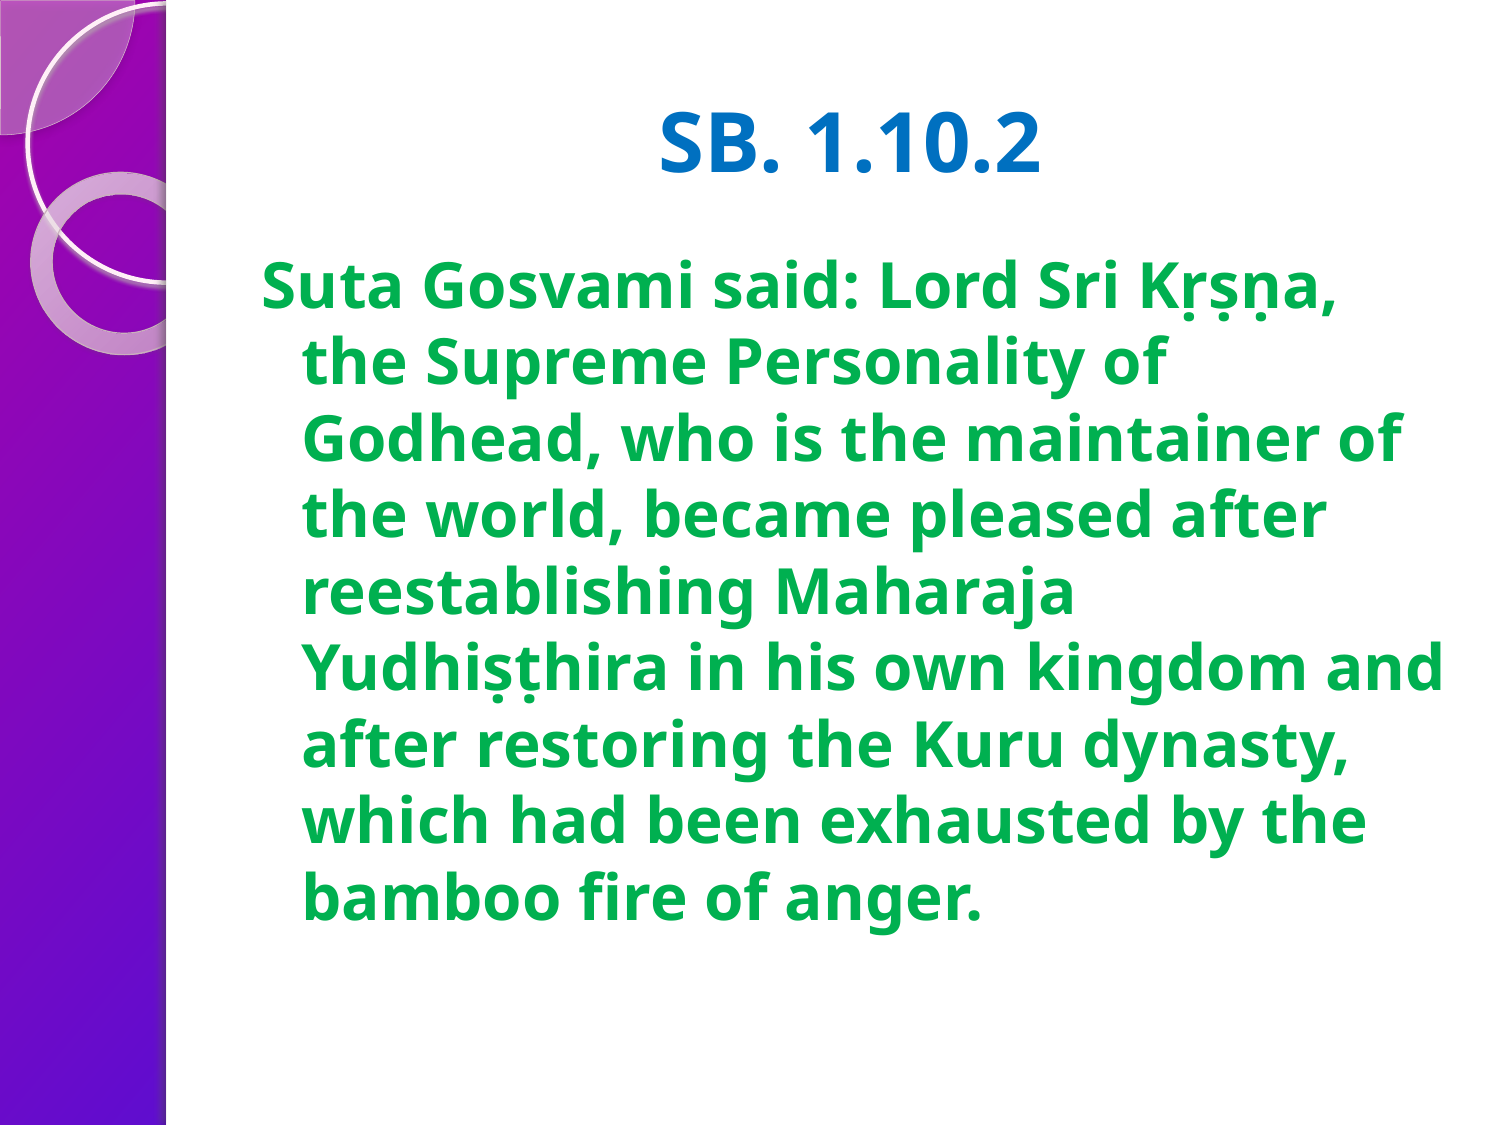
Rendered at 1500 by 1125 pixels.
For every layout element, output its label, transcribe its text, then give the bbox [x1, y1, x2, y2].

list Suta Gosvami said: Lord Sri Kṛṣṇa, the Supreme Personality of Godhead, who is the maintainer of the world, became pleased after reestablishing Maharaja Yudhiṣṭhira in his own kingdom and after restoring the Kuru dynasty, which had been exhausted by the bamboo fire of anger. [235, 237, 1466, 1025]
title SB. 1.10.2 [235, 45, 1466, 233]
